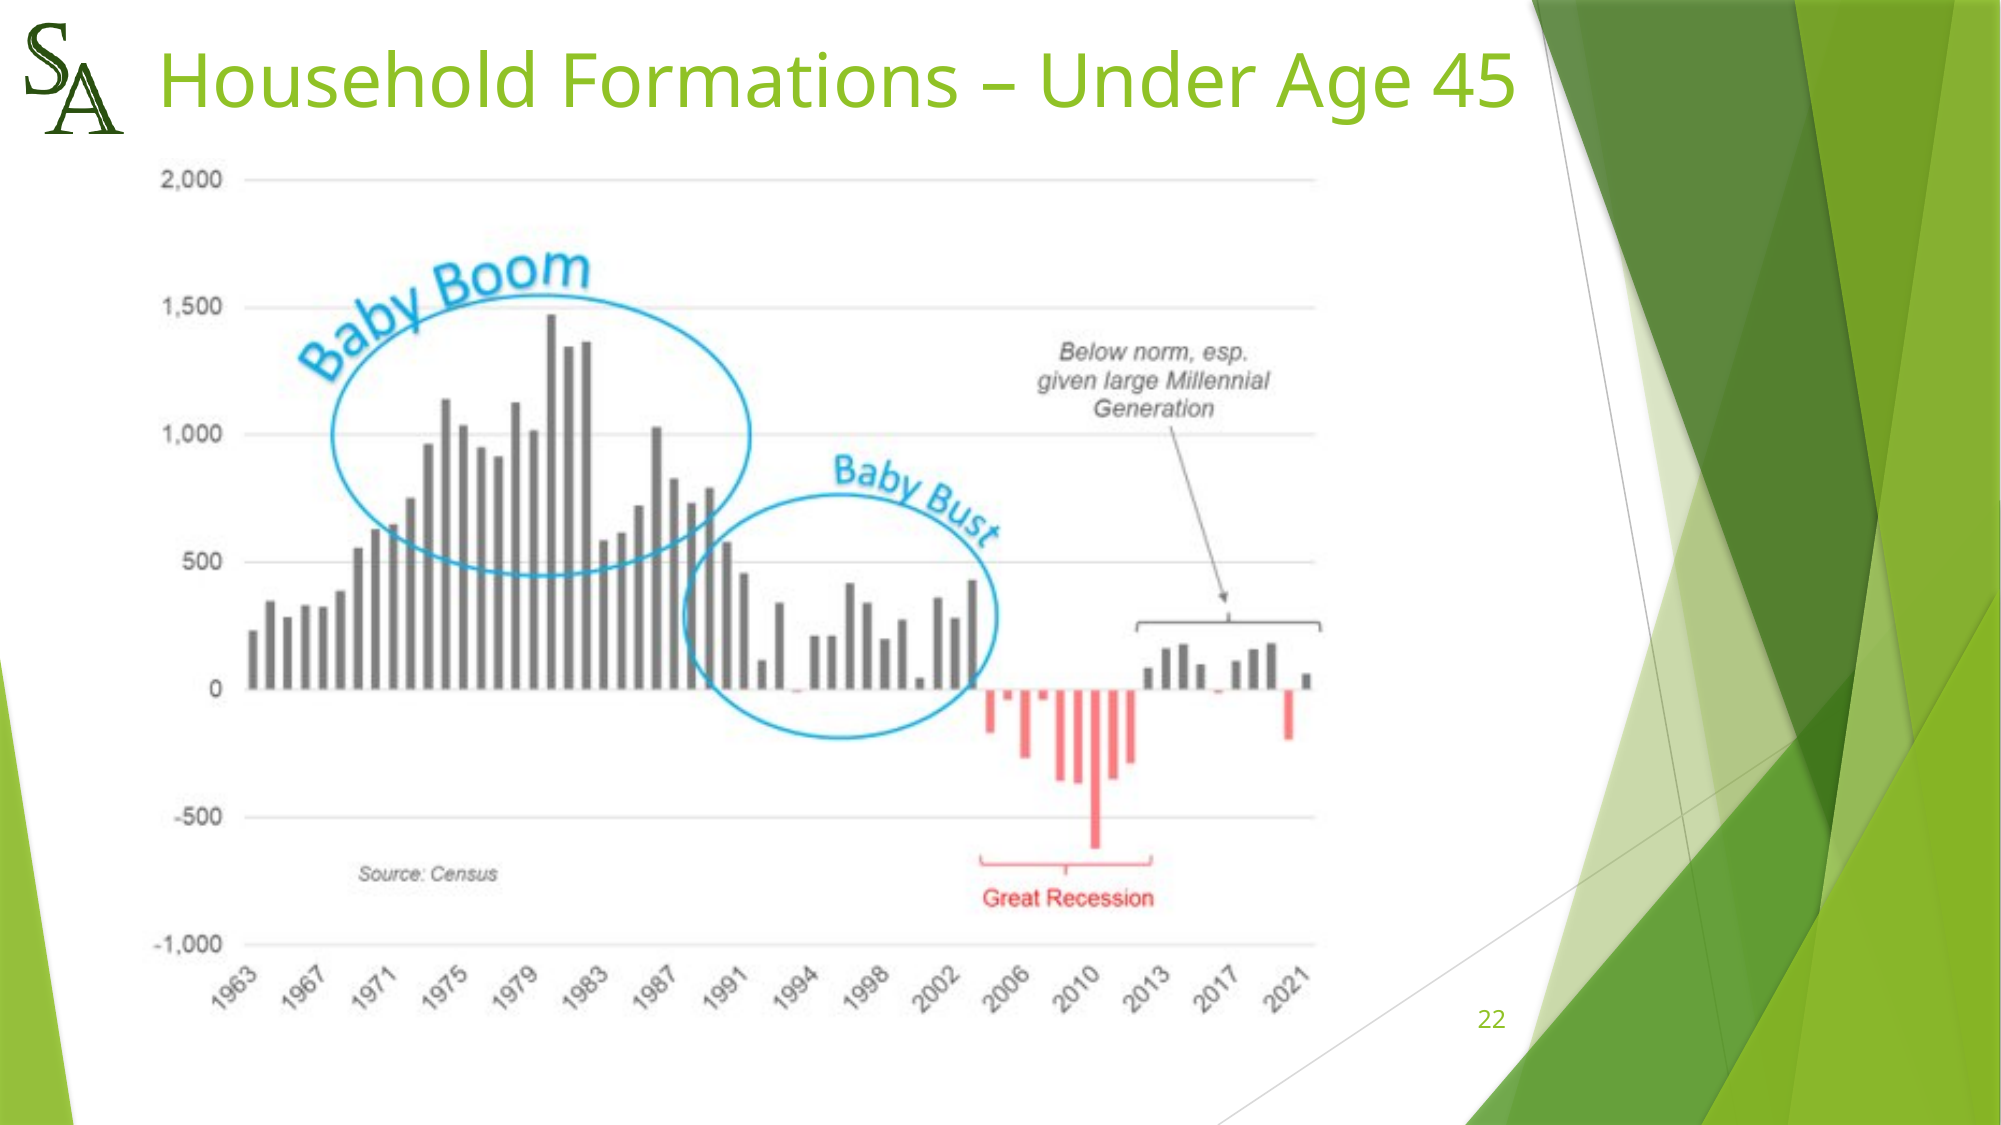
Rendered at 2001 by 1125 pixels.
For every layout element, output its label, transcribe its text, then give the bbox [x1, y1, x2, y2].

picture [141, 158, 1345, 1031]
title Household Formations – Under Age 45 [142, 24, 1553, 242]
slide_number 22 [1409, 991, 1522, 1051]
picture [8, 12, 136, 146]
